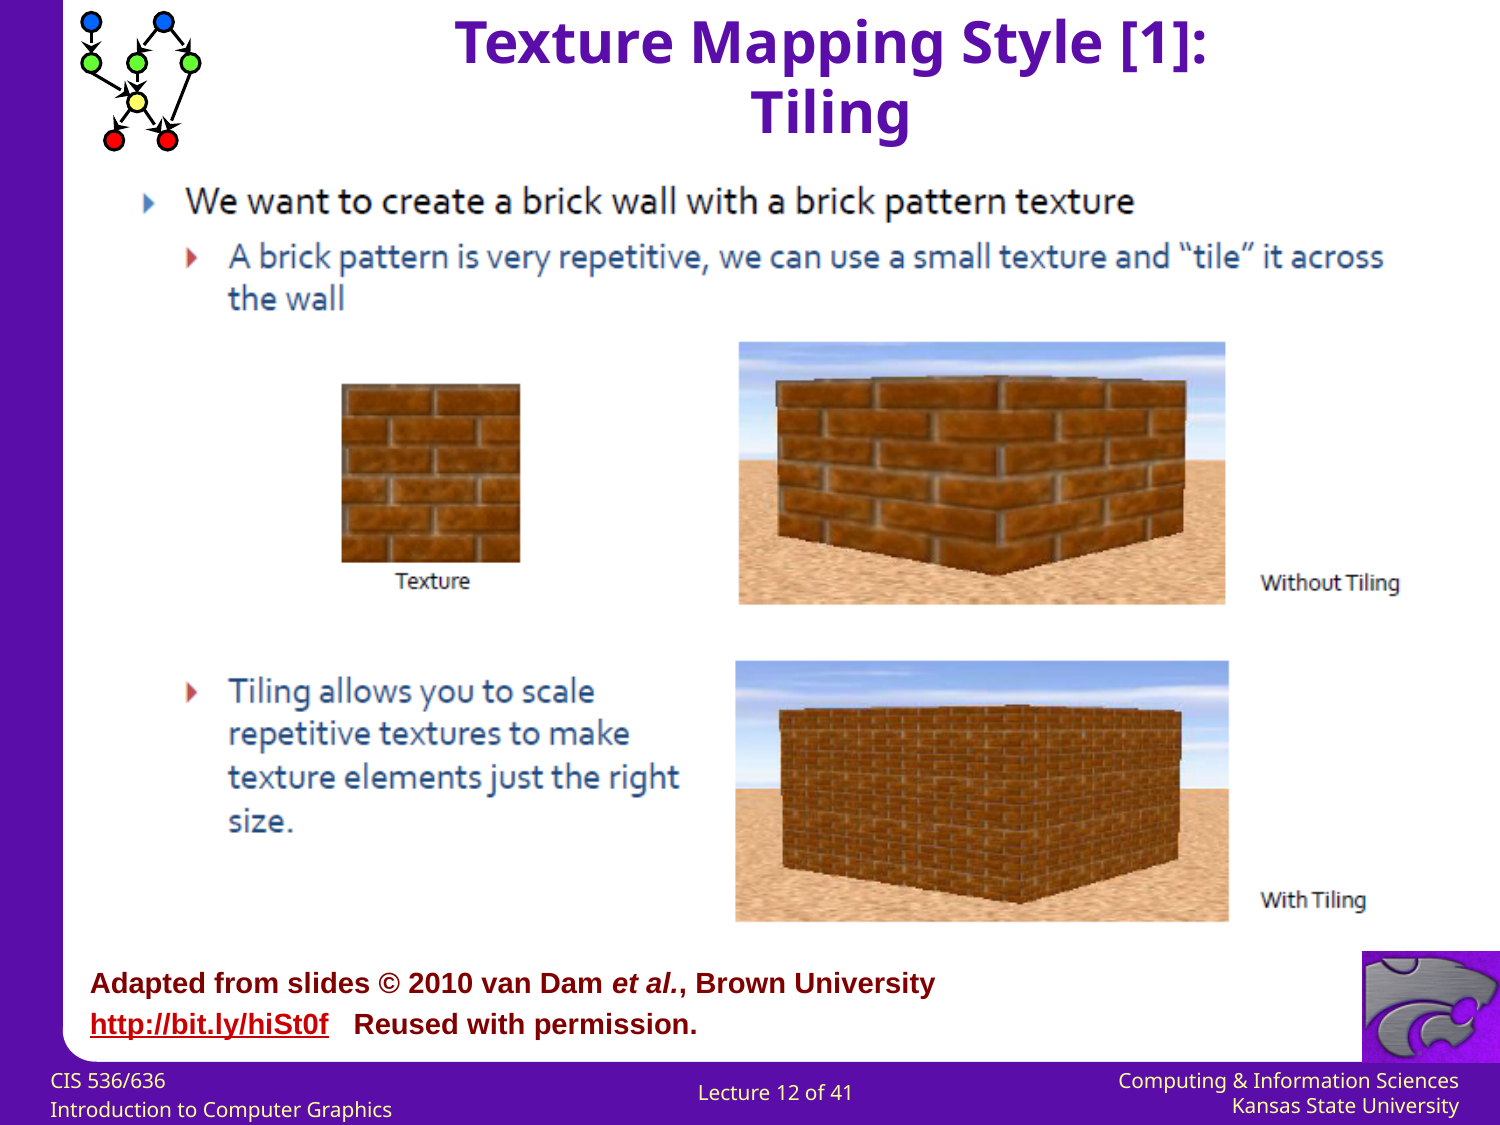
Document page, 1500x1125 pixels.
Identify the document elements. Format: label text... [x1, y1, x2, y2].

text_box Adapted from slides © 2010 van Dam et al., Brown University http://bit.ly/hiSt0f Reused with permission. [75, 957, 1075, 1048]
picture [1362, 951, 1500, 1063]
text_box Texture Mapping Style [1]: Tiling [187, 12, 1475, 138]
picture [132, 174, 1413, 938]
